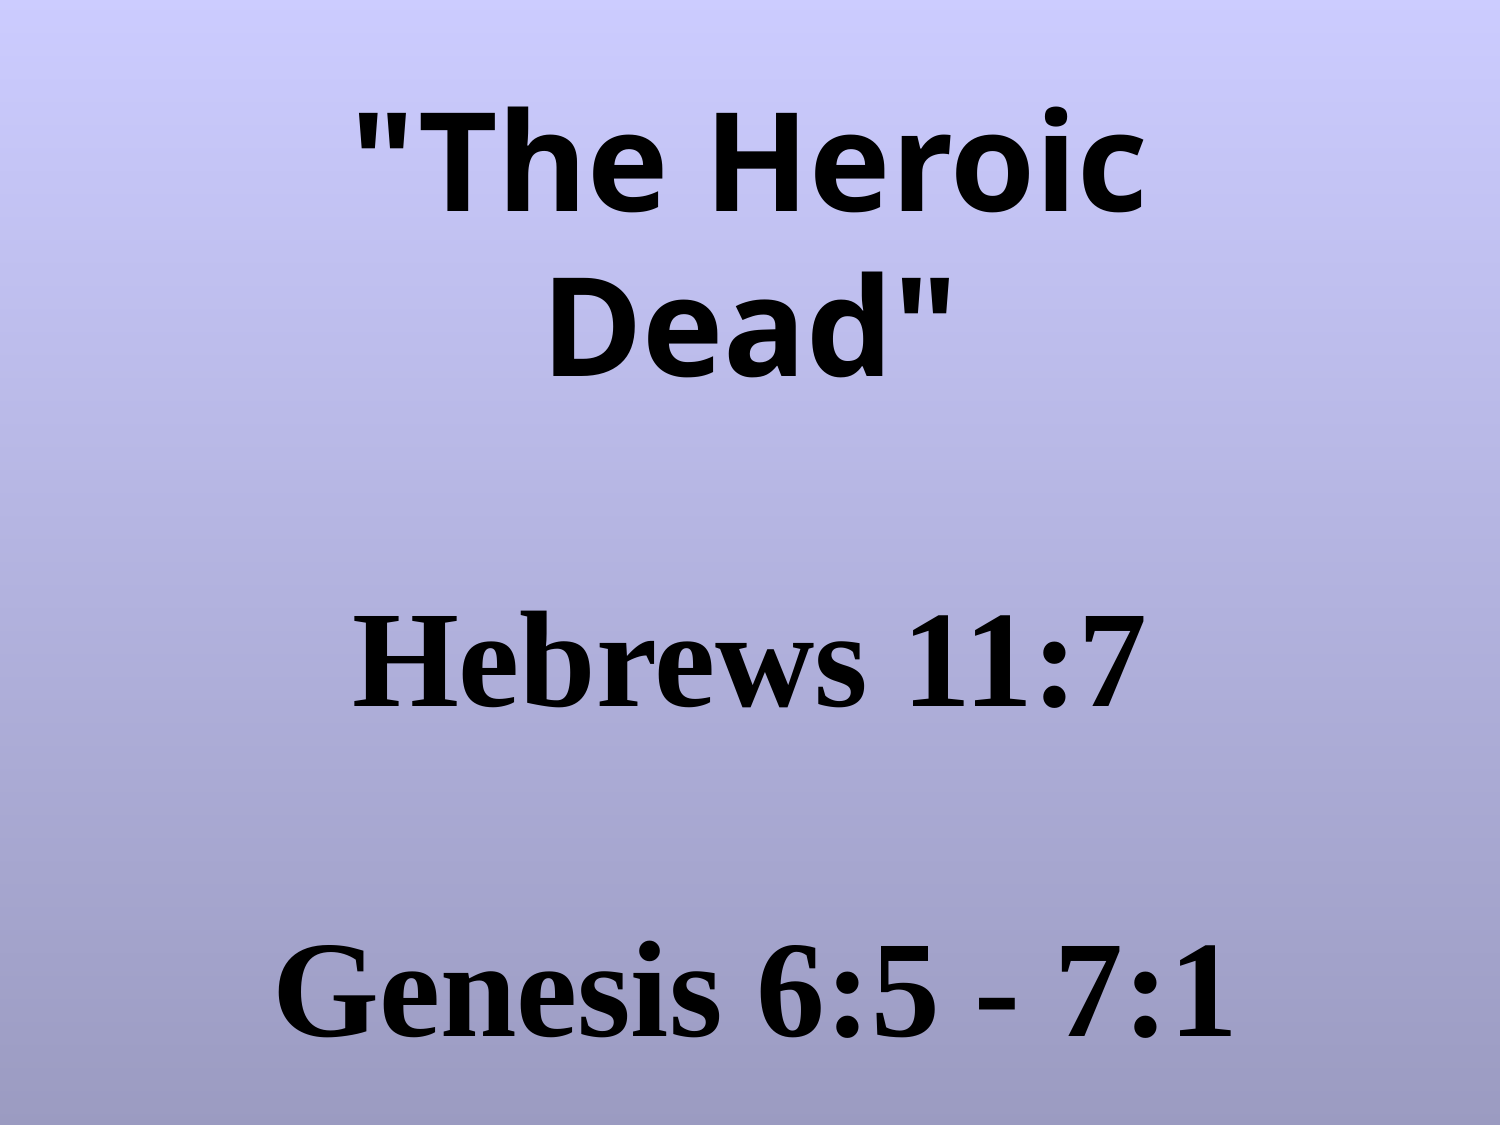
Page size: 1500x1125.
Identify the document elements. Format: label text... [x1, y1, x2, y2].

title "The Heroic Dead" Hebrews 11:7 Genesis 6:5 - 7:1 [112, 474, 1388, 663]
